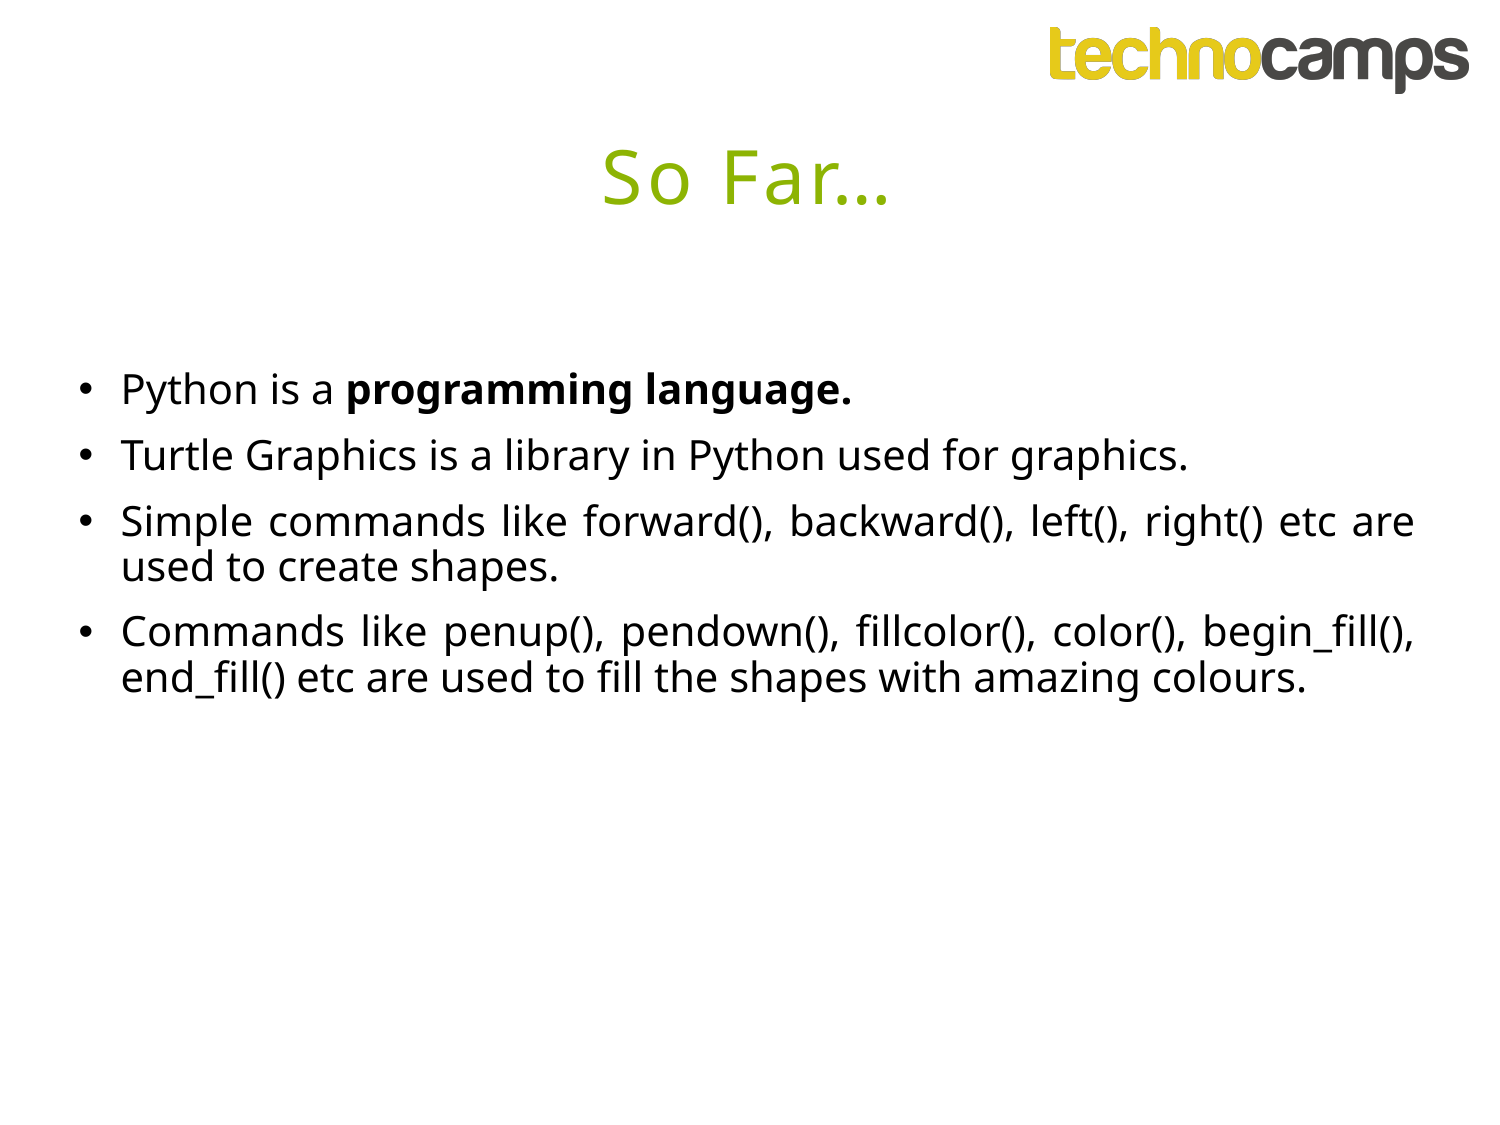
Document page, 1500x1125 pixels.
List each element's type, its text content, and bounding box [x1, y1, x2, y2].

list So Far… [24, 132, 1470, 339]
list Python is a programming language. Turtle Graphics is a library in Python used for graphics. Simple commands like forward(), backward(), left(), right() etc are used to create shapes. Commands like penup(), pendown(), fillcolor(), color(), begin_fill(), end_fill() etc are used to fill the shapes with amazing colours. [63, 360, 1431, 1103]
picture [1050, 27, 1469, 94]
